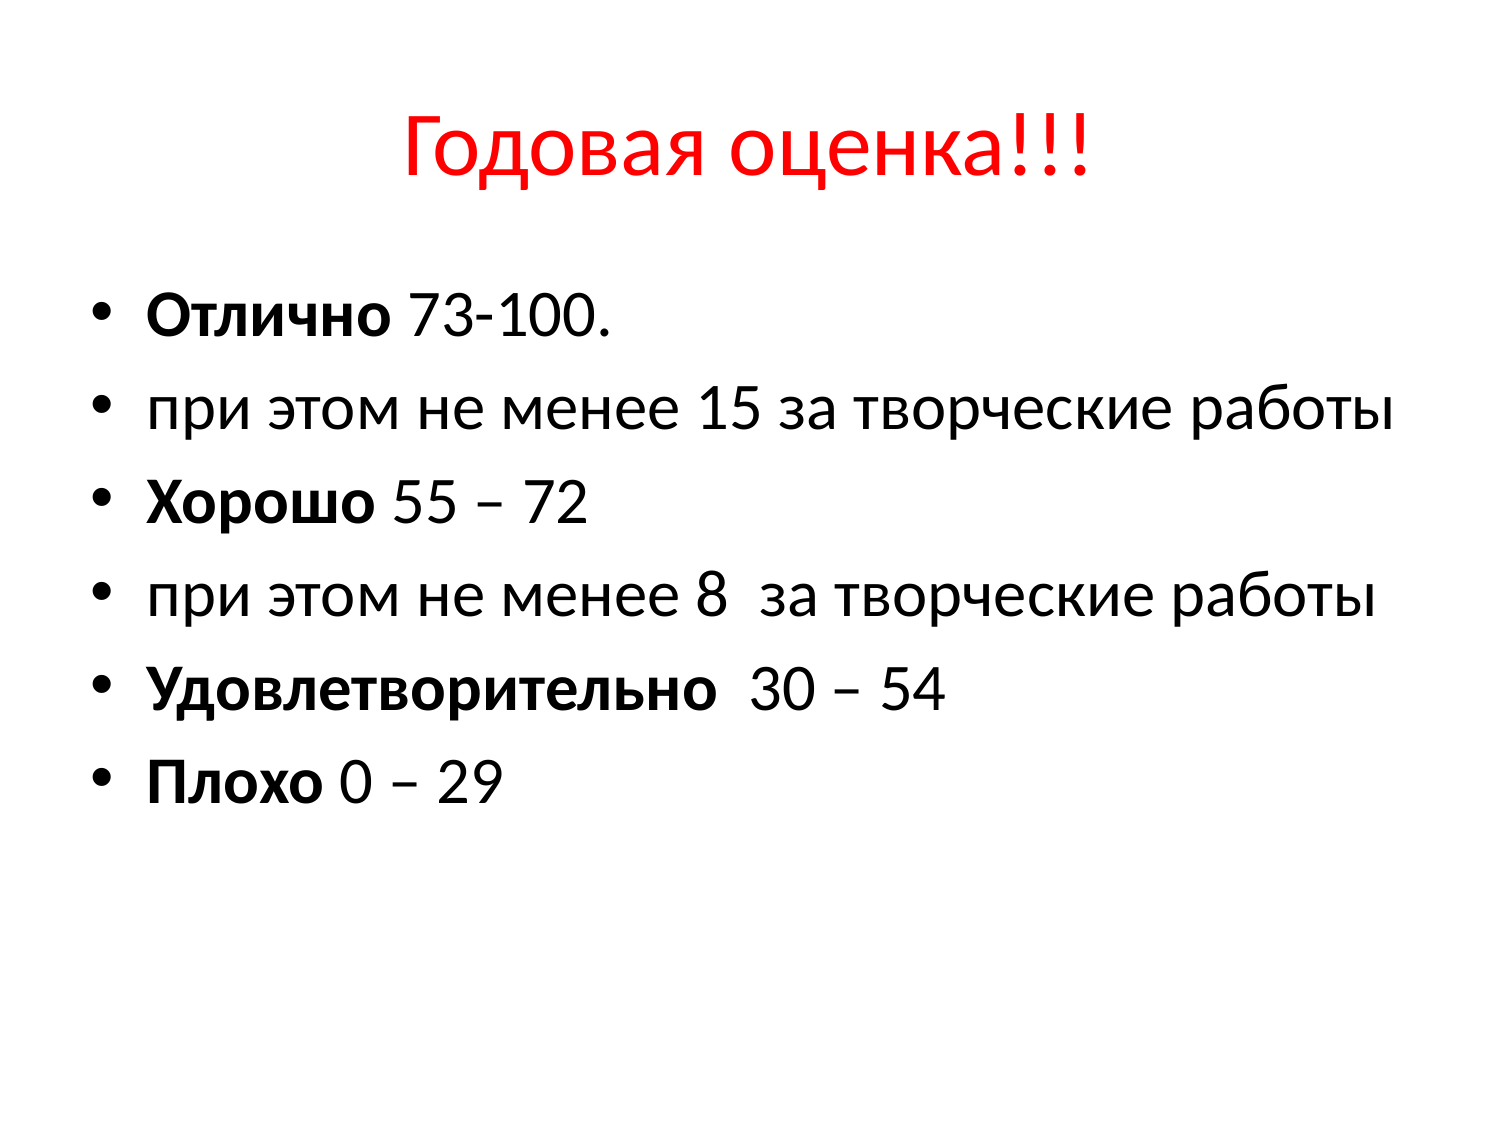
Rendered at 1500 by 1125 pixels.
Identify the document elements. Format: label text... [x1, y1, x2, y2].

title Годовая оценка!!! [75, 45, 1425, 233]
list Отлично 73-100. при этом не менее 15 за творческие работы Хорошо 55 – 72 при этом не менее 8 за творческие работы Удовлетворительно 30 – 54 Плохо 0 – 29 [75, 262, 1425, 1005]
